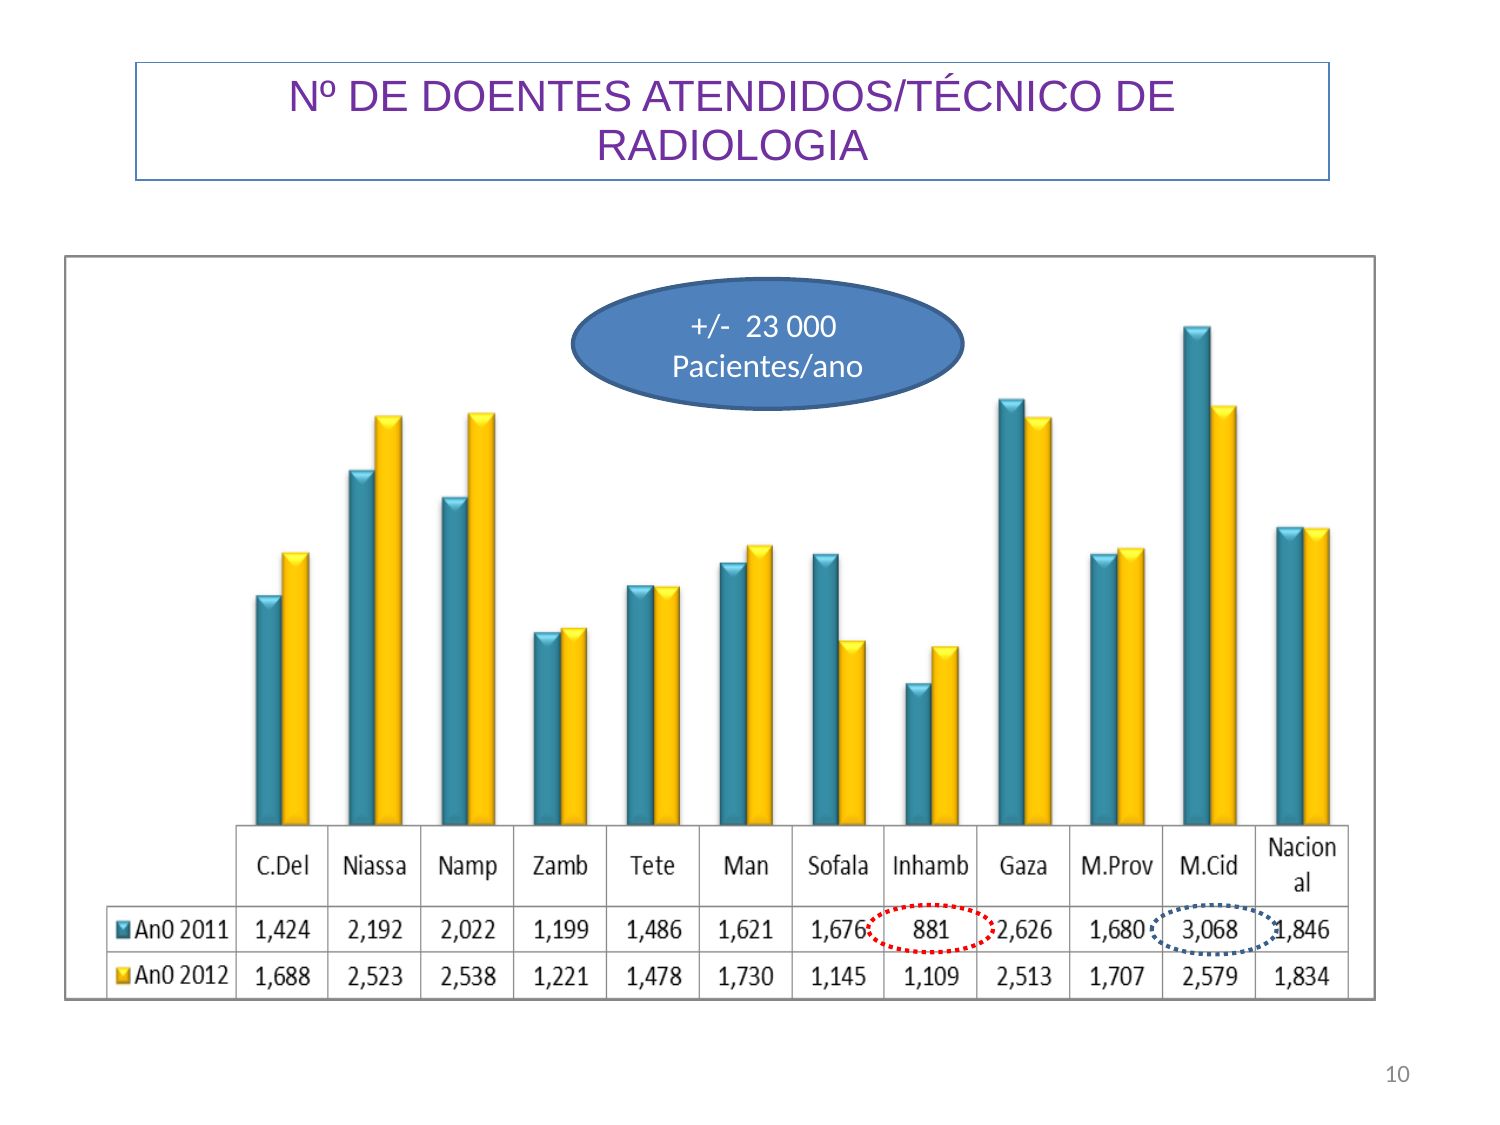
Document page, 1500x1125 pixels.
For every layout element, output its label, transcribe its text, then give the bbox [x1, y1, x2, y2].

picture [64, 255, 1377, 1001]
table_header Nº DE DOENTES ATENDIDOS/TÉCNICO DE RADIOLOGIA [137, 63, 1328, 179]
slide_number 10 [1074, 1042, 1425, 1103]
